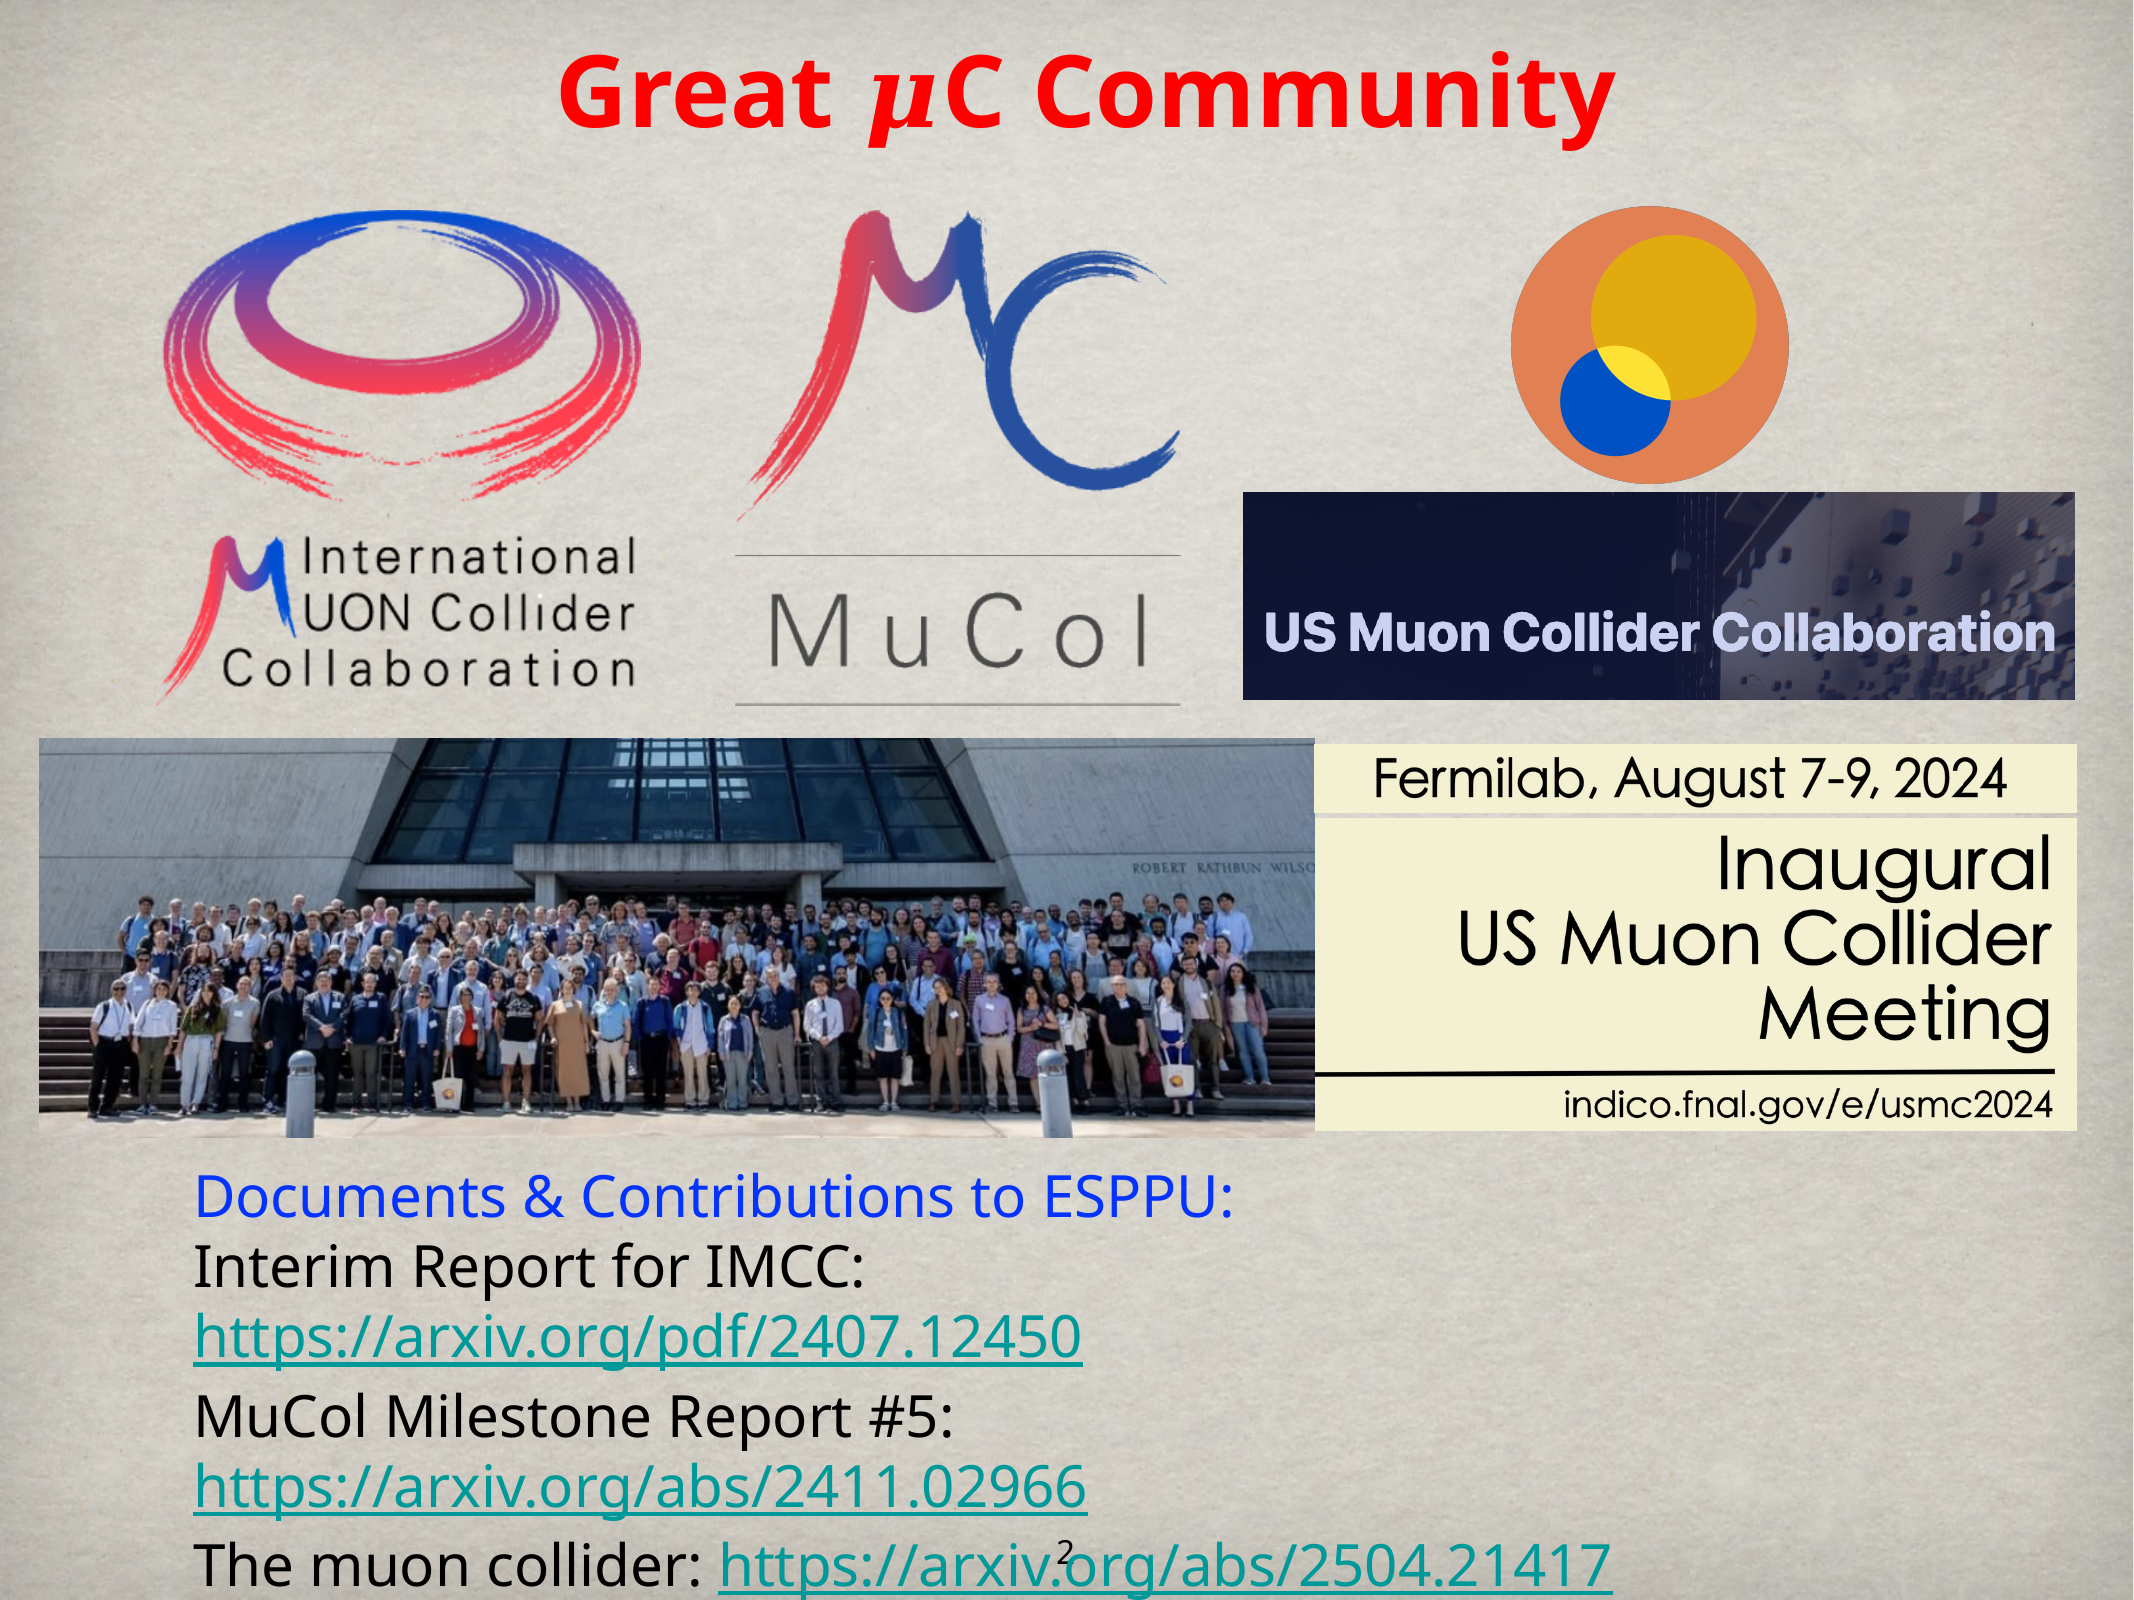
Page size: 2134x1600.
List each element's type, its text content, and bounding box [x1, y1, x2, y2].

text_box Great 𝝁C Community [541, 20, 1633, 156]
picture [0, 0, 2134, 1600]
text_box Documents & Contributions to ESPPU: Interim Report for IMCC: https://arxiv.org/pdf/2407.12450 MuCol Milestone Report #5: https://arxiv.org/abs/2411.02966 The muon collider: https://arxiv.org/abs/2504.21417 USMCC White paper: https://arxiv.org/abs/2503.23695 [178, 1152, 1764, 1600]
